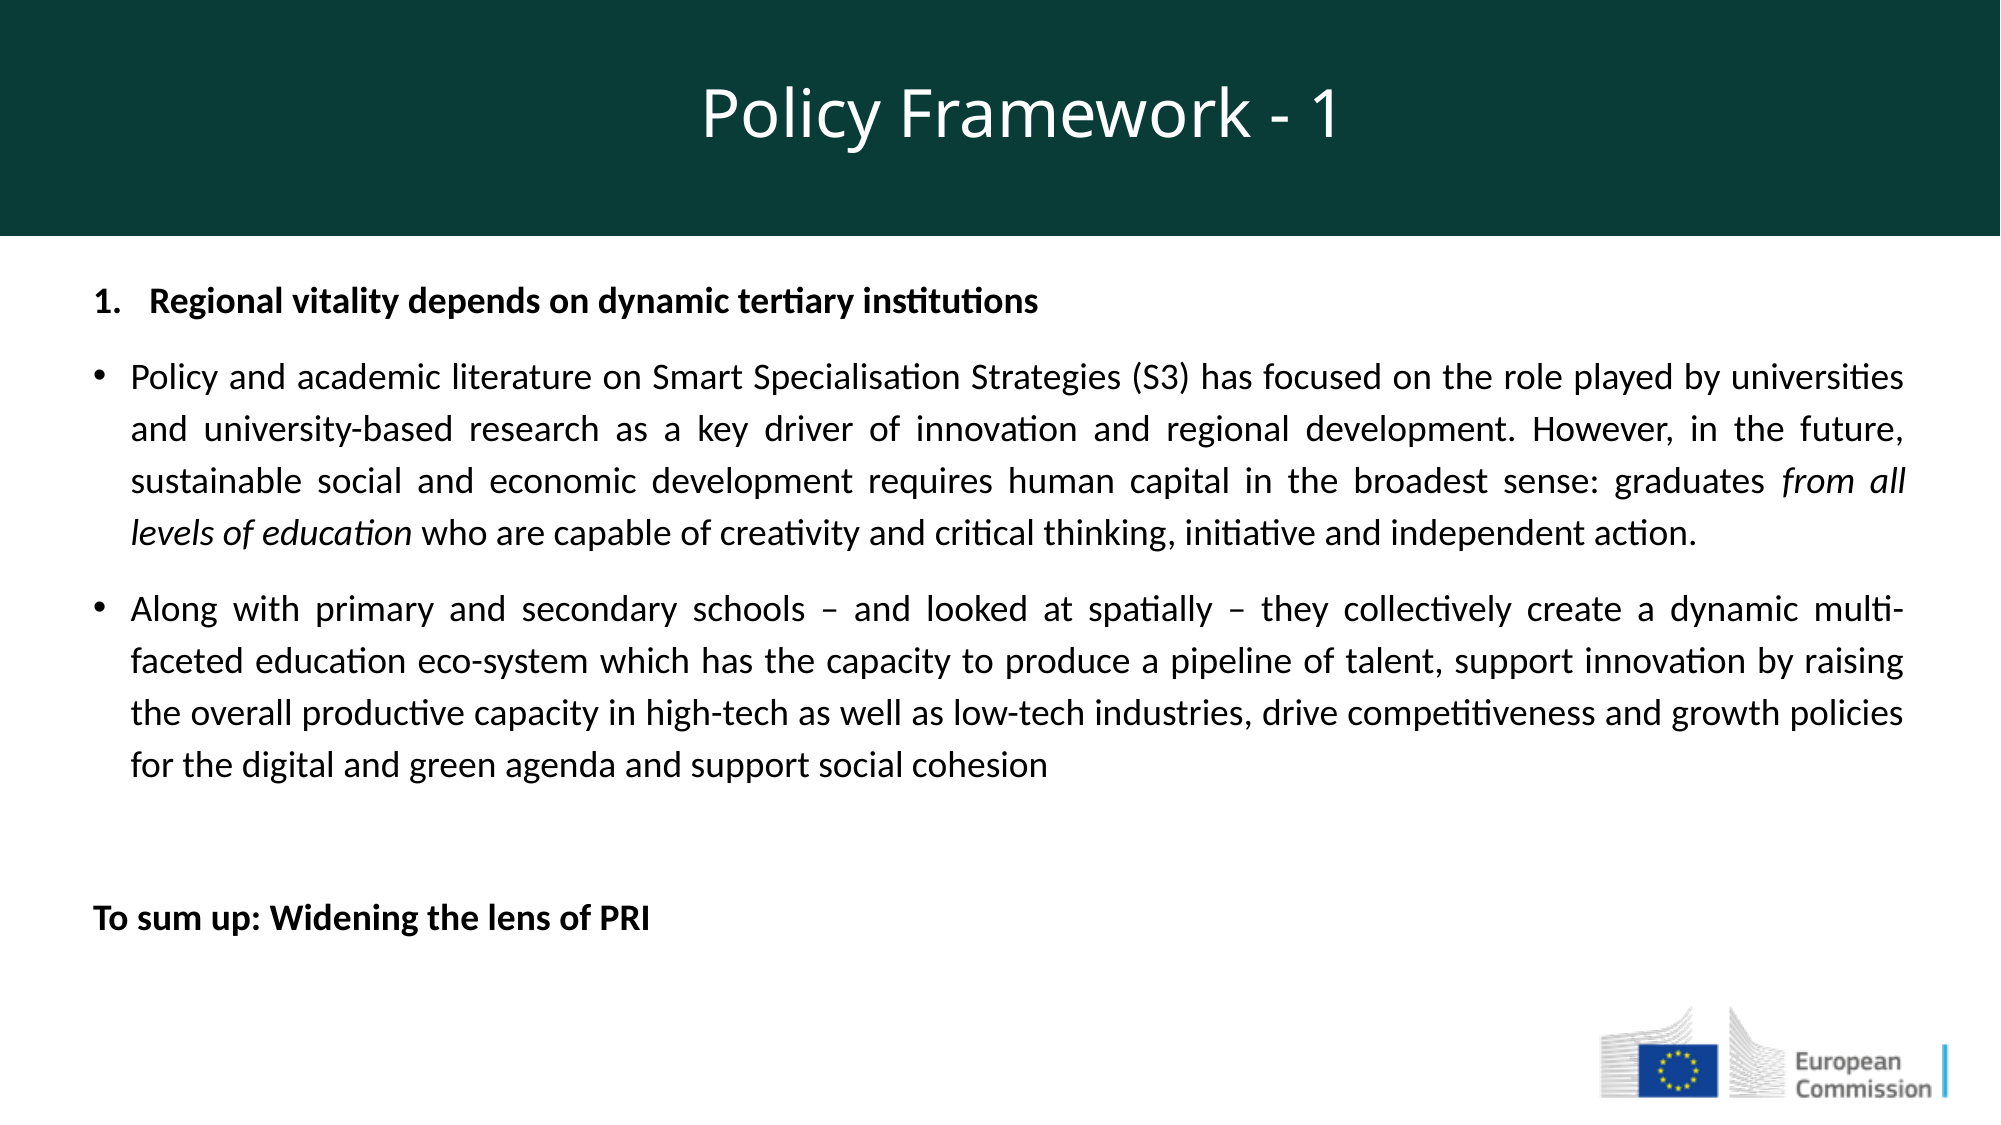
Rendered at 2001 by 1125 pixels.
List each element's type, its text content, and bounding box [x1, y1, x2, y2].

picture [0, 254, 2000, 983]
text_box Policy Framework - 1 [0, 72, 2000, 236]
picture [1572, 993, 1977, 1112]
